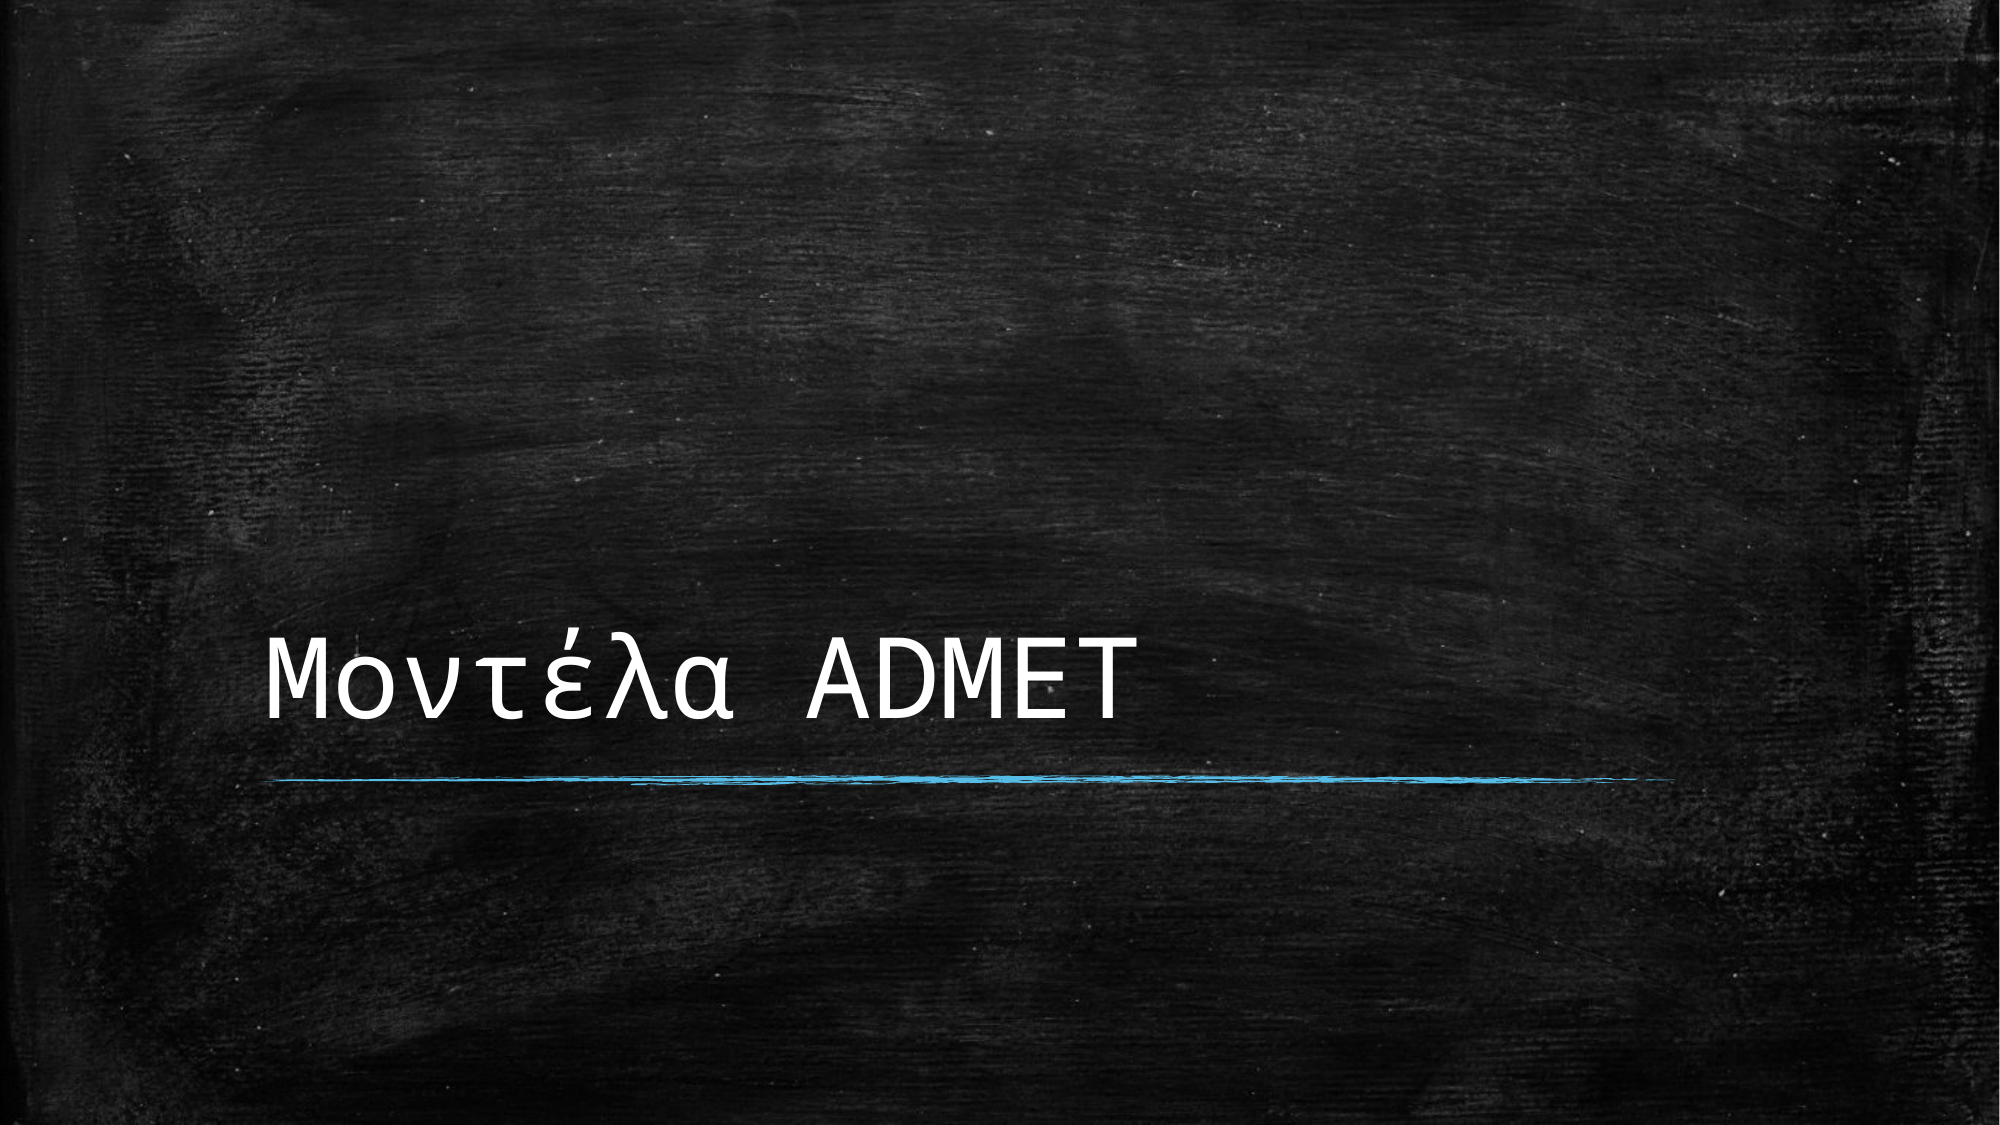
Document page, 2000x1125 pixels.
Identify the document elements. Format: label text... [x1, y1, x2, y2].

title Μοντέλα ΑDMET [249, 312, 1750, 750]
